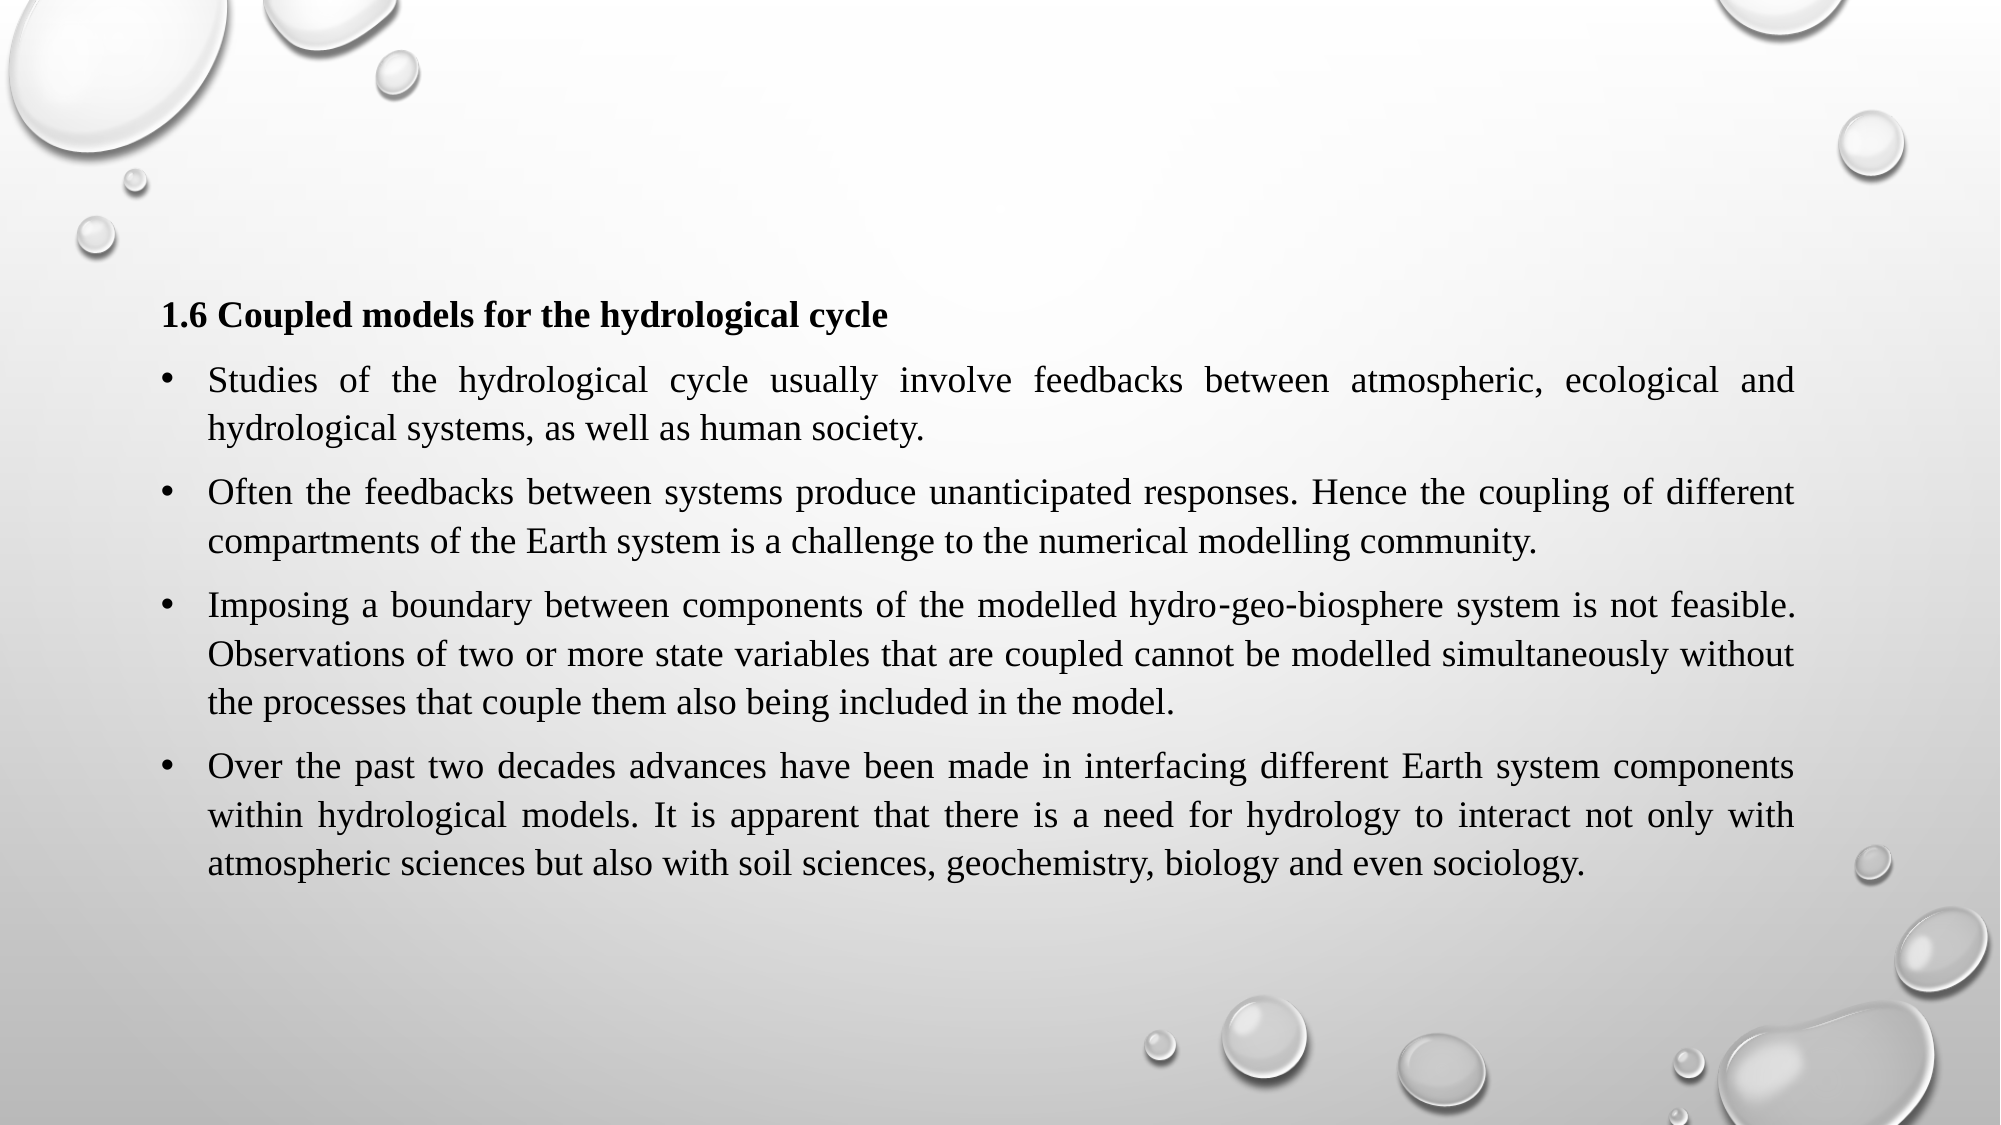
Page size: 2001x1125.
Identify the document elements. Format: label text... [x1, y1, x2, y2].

text_box 1.6 Coupled models for the hydrological cycle Studies of the hydrological cycle usually involve feedbacks between atmospheric, ecological and hydrological systems, as well as human society. Often the feedbacks between systems produce unanticipated responses. Hence the coupling of different compartments of the Earth system is a challenge to the numerical modelling community. Imposing a boundary between components of the modelled hydro‐geo‐biosphere system is not feasible. Observations of two or more state variables that are coupled cannot be modelled simultaneously without the processes that couple them also being included in the model. Over the past two decades advances have been made in interfacing different Earth system components within hydrological models. It is apparent that there is a need for hydrology to interact not only with atmospheric sciences but also with soil sciences, geochemistry, biology and even sociology. [146, 279, 1812, 891]
picture [0, 0, 2000, 1125]
